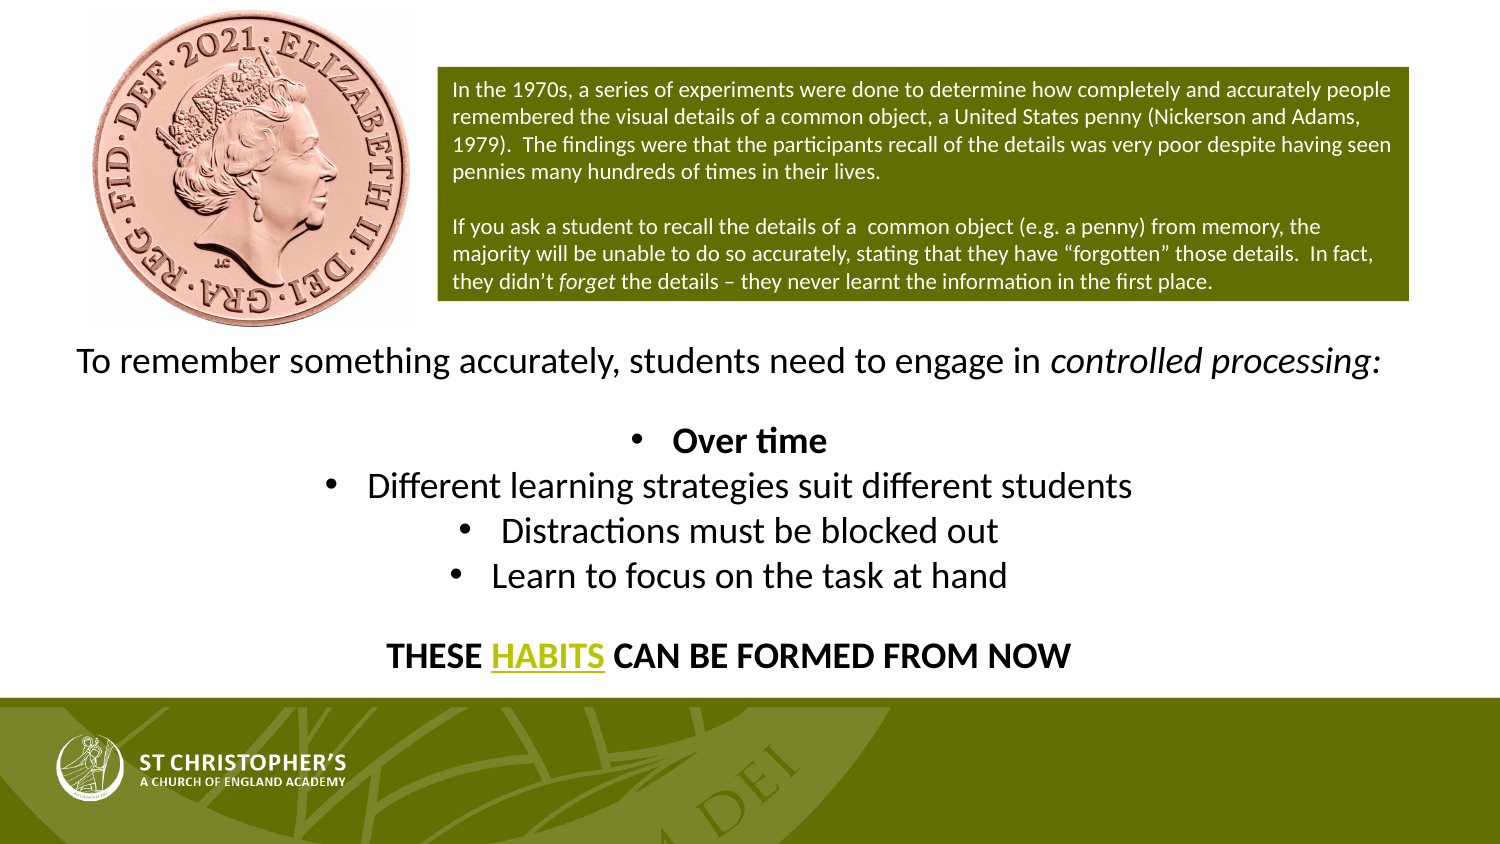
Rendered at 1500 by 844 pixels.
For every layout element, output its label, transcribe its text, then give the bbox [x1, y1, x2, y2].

picture [0, 0, 1500, 844]
text_box To remember something accurately, students need to engage in controlled processing: Over time Different learning strategies suit different students Distractions must be blocked out Learn to focus on the task at hand THESE HABITS CAN BE FORMED FROM NOW [49, 328, 1409, 684]
text_box In the 1970s, a series of experiments were done to determine how completely and accurately people remembered the visual details of a common object, a United States penny (Nickerson and Adams, 1979). The findings were that the participants recall of the details was very poor despite having seen pennies many hundreds of times in their lives. If you ask a student to recall the details of a common object (e.g. a penny) from memory, the majority will be unable to do so accurately, stating that they have “forgotten” those details. In fact, they didn’t forget the details – they never learnt the information in the first place. [437, 66, 1409, 302]
